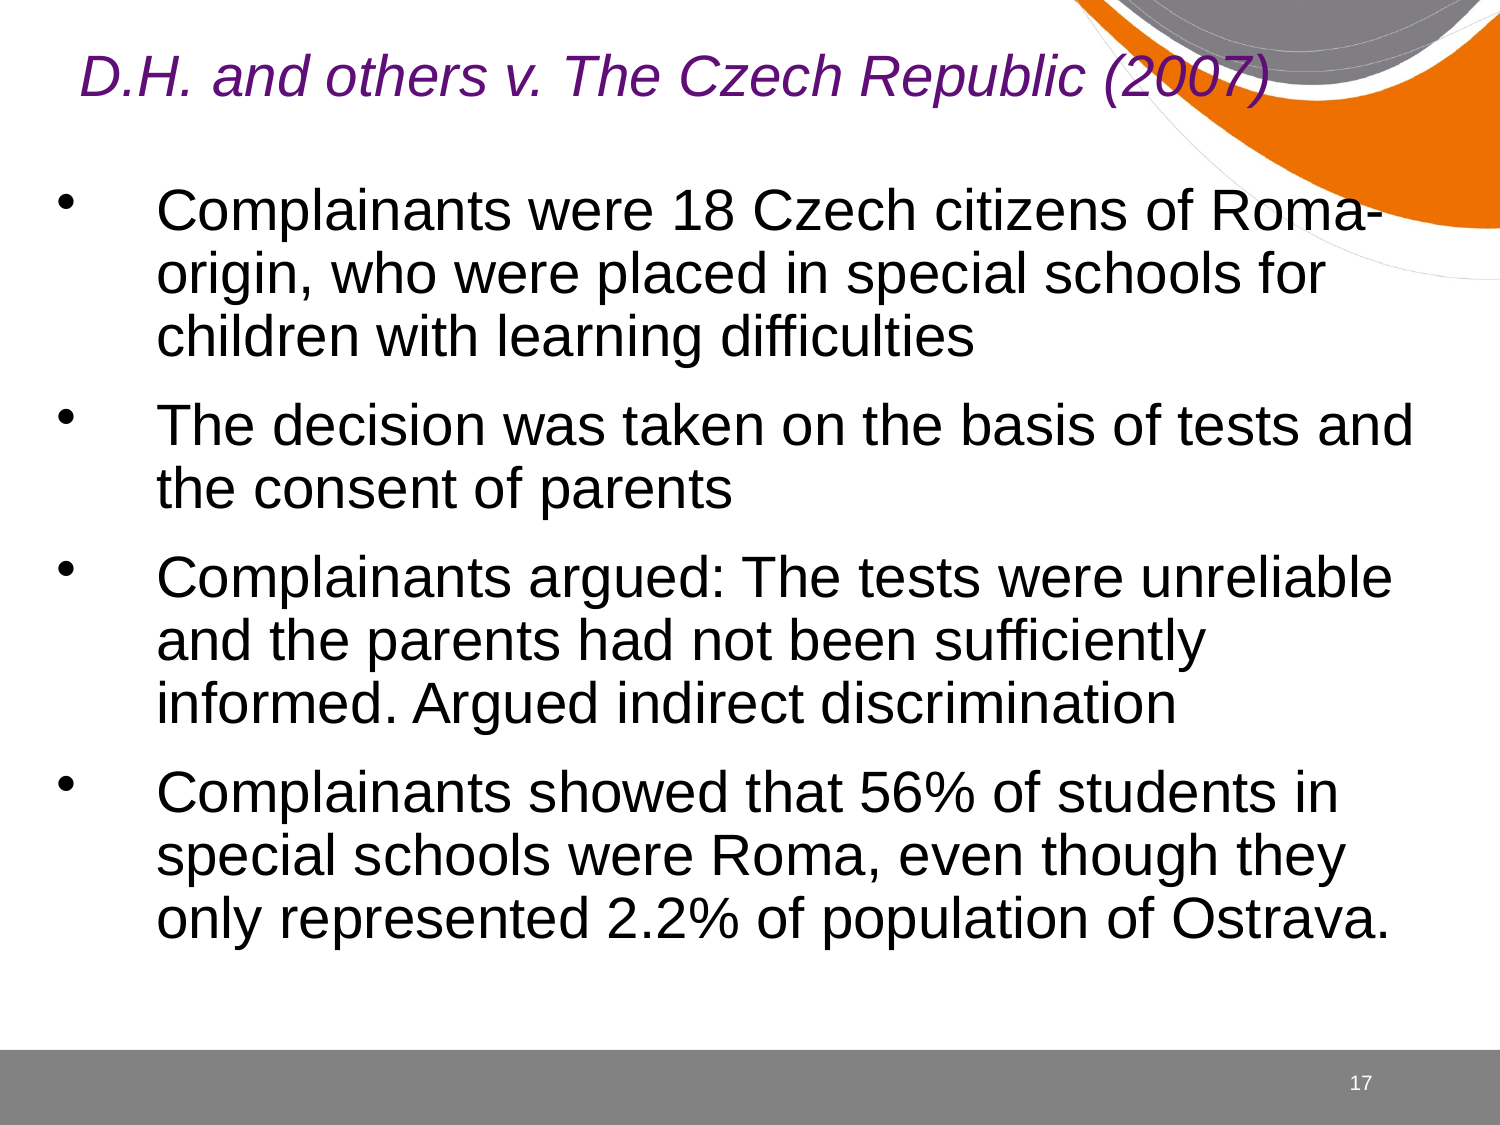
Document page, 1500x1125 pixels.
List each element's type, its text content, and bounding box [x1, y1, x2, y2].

list Complainants were 18 Czech citizens of Roma-origin, who were placed in special schools for children with learning difficulties The decision was taken on the basis of tests and the consent of parents Complainants argued: The tests were unreliable and the parents had not been sufficiently informed. Argued indirect discrimination Complainants showed that 56% of students in special schools were Roma, even though they only represented 2.2% of population of Ostrava. [40, 172, 1448, 1001]
title D.H. and others v. The Czech Republic (2007) [64, 30, 1412, 138]
slide_number 17 [1074, 1062, 1388, 1113]
picture [1062, 0, 1500, 290]
